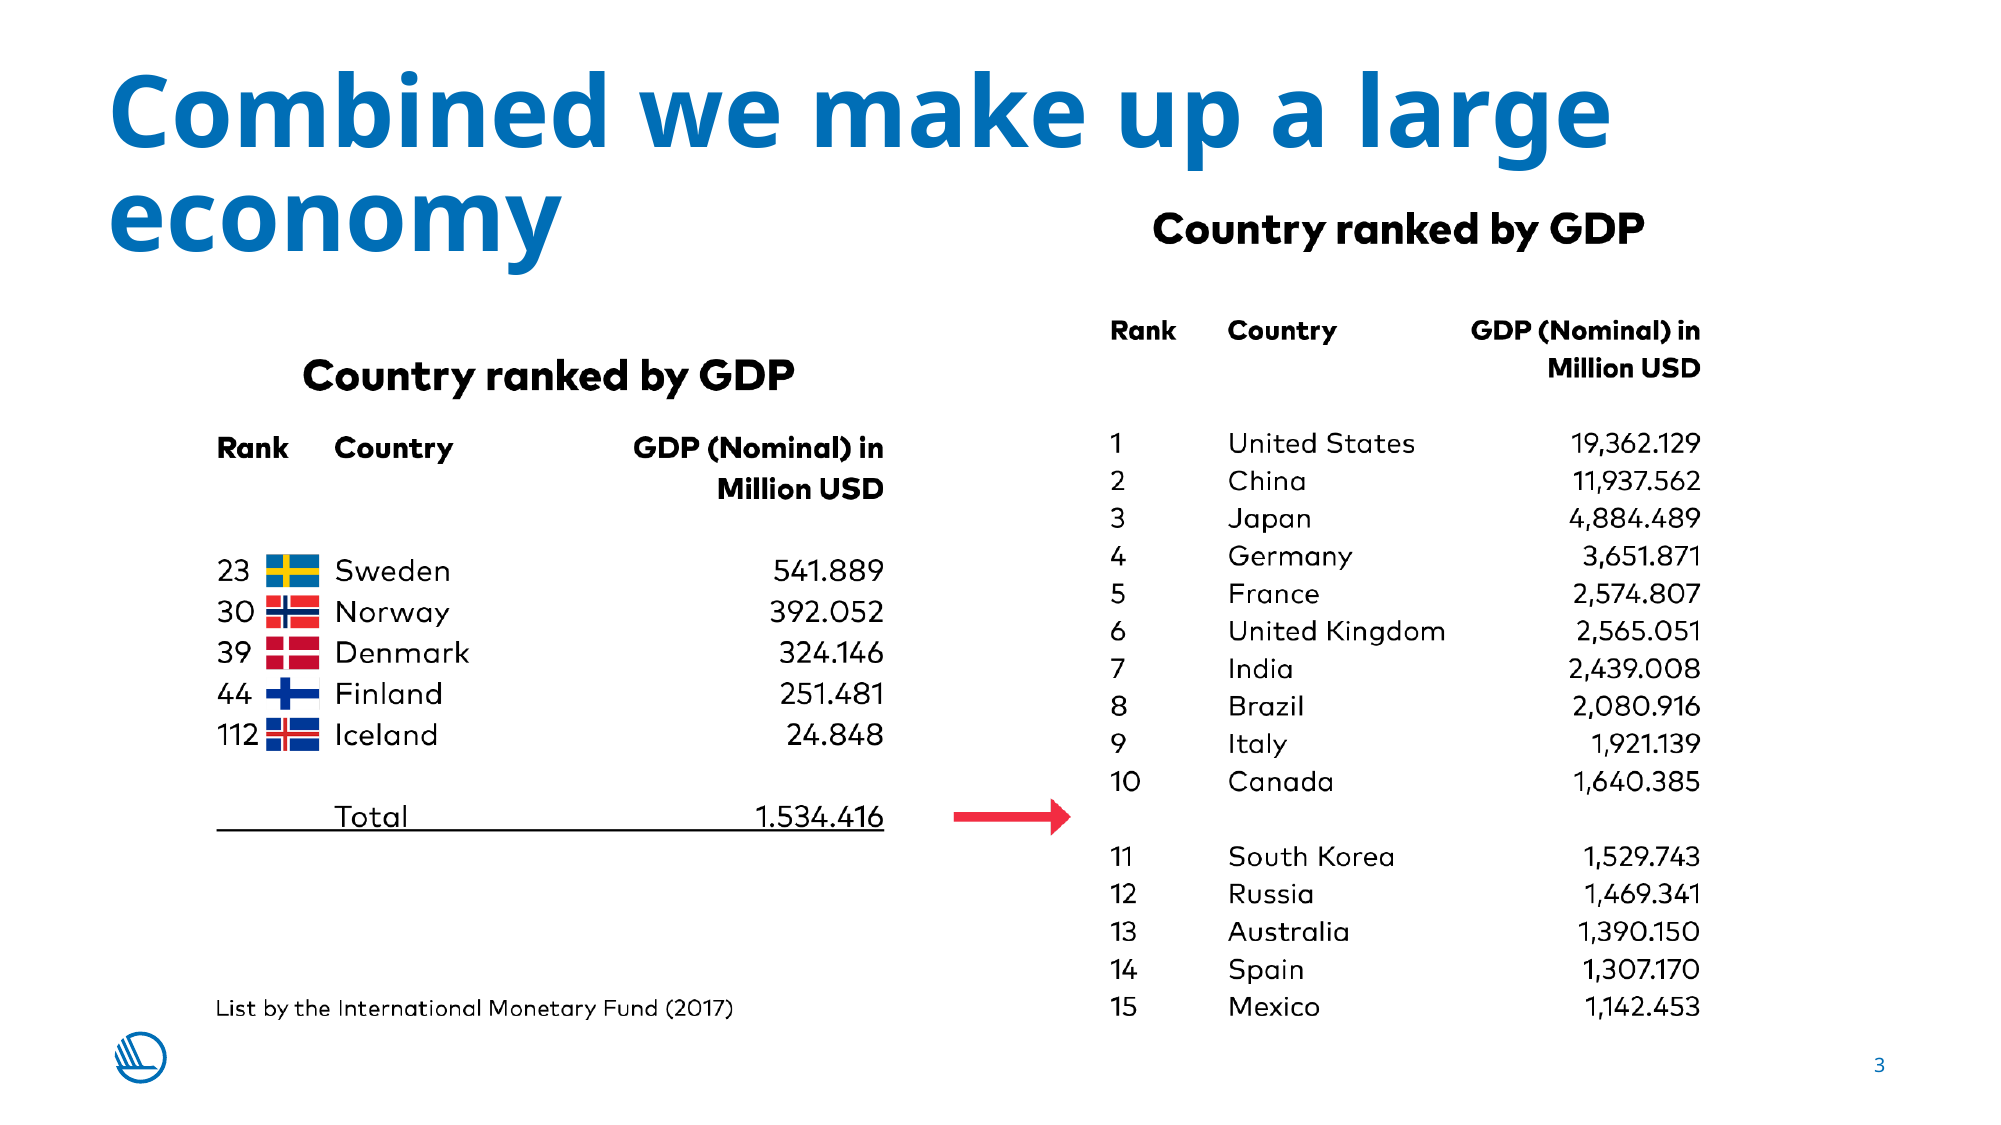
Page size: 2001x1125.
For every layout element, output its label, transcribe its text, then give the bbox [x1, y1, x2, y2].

slide_number 3 [1442, 1042, 1886, 1080]
picture [165, 169, 1797, 1032]
title Combined we make up a large economy [107, 64, 1886, 276]
